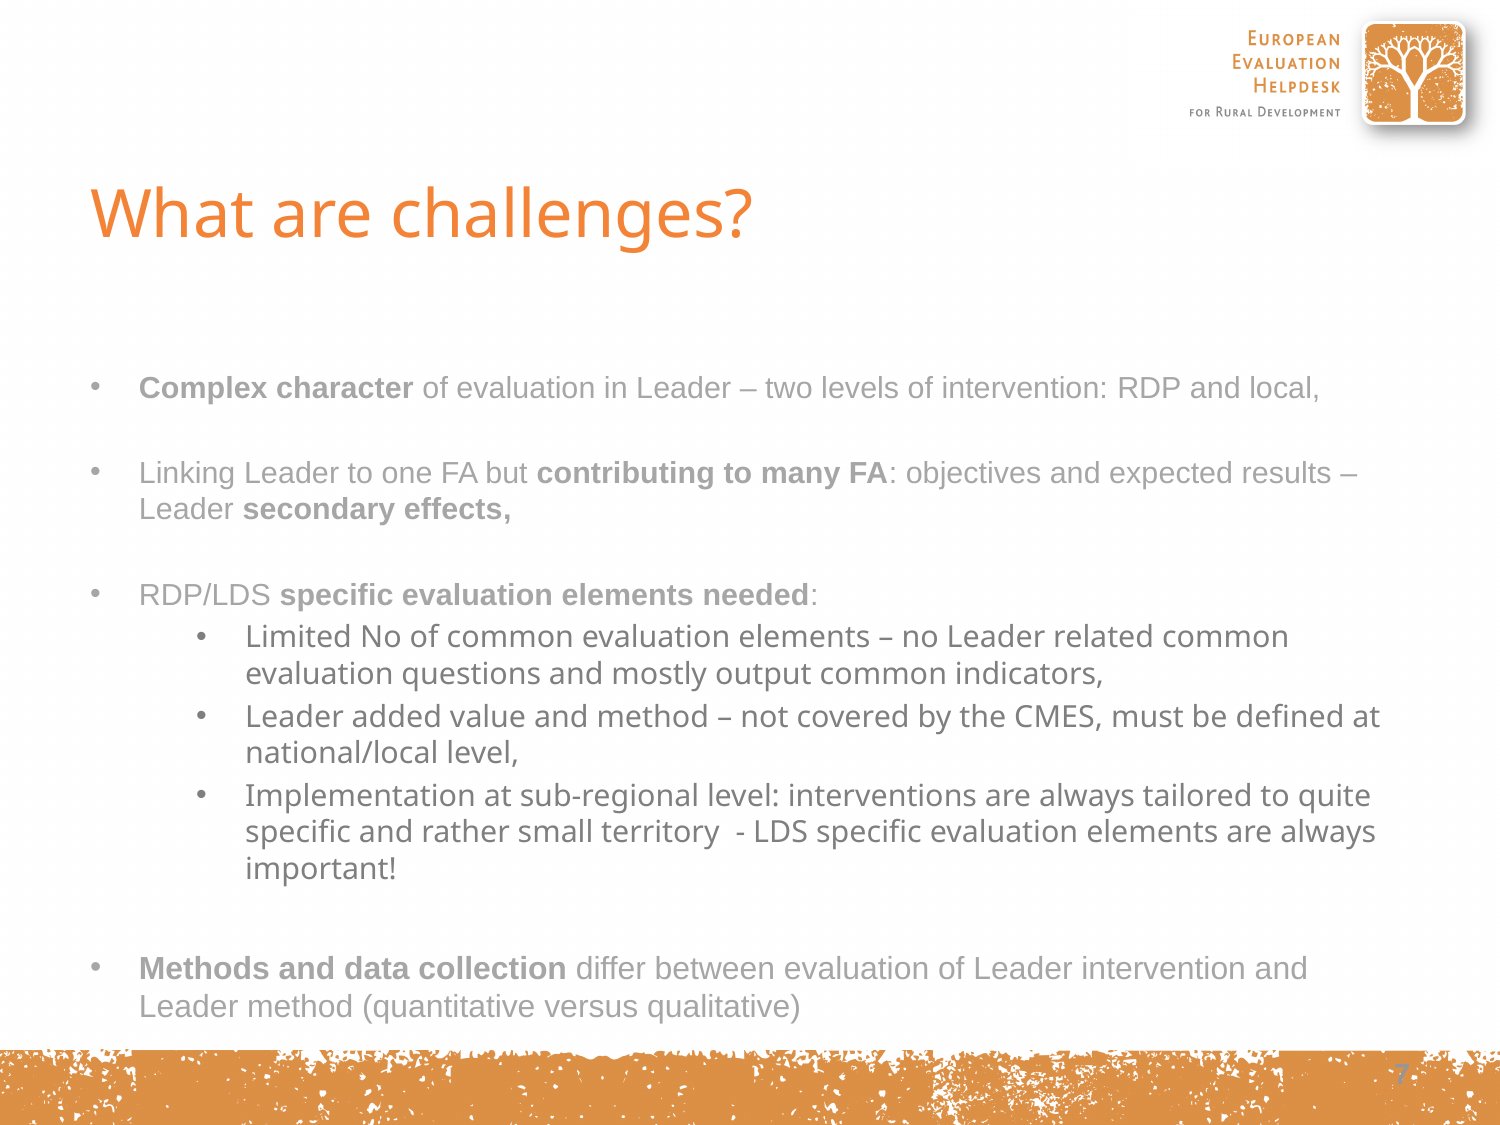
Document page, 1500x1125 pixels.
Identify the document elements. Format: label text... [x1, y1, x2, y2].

list Complex character of evaluation in Leader – two levels of intervention: RDP and local, Linking Leader to one FA but contributing to many FA: objectives and expected results – Leader secondary effects, RDP/LDS specific evaluation elements needed: Limited No of common evaluation elements – no Leader related common evaluation questions and mostly output common indicators, Leader added value and method – not covered by the CMES, must be defined at national/local level, Implementation at sub-regional level: interventions are always tailored to quite specific and rather small territory - LDS specific evaluation elements are always important! Methods and data collection differ between evaluation of Leader intervention and Leader method (quantitative versus qualitative) [75, 360, 1425, 1043]
picture [0, 0, 1500, 1125]
title What are challenges? [75, 117, 1425, 305]
slide_number 7 [1074, 1042, 1425, 1103]
